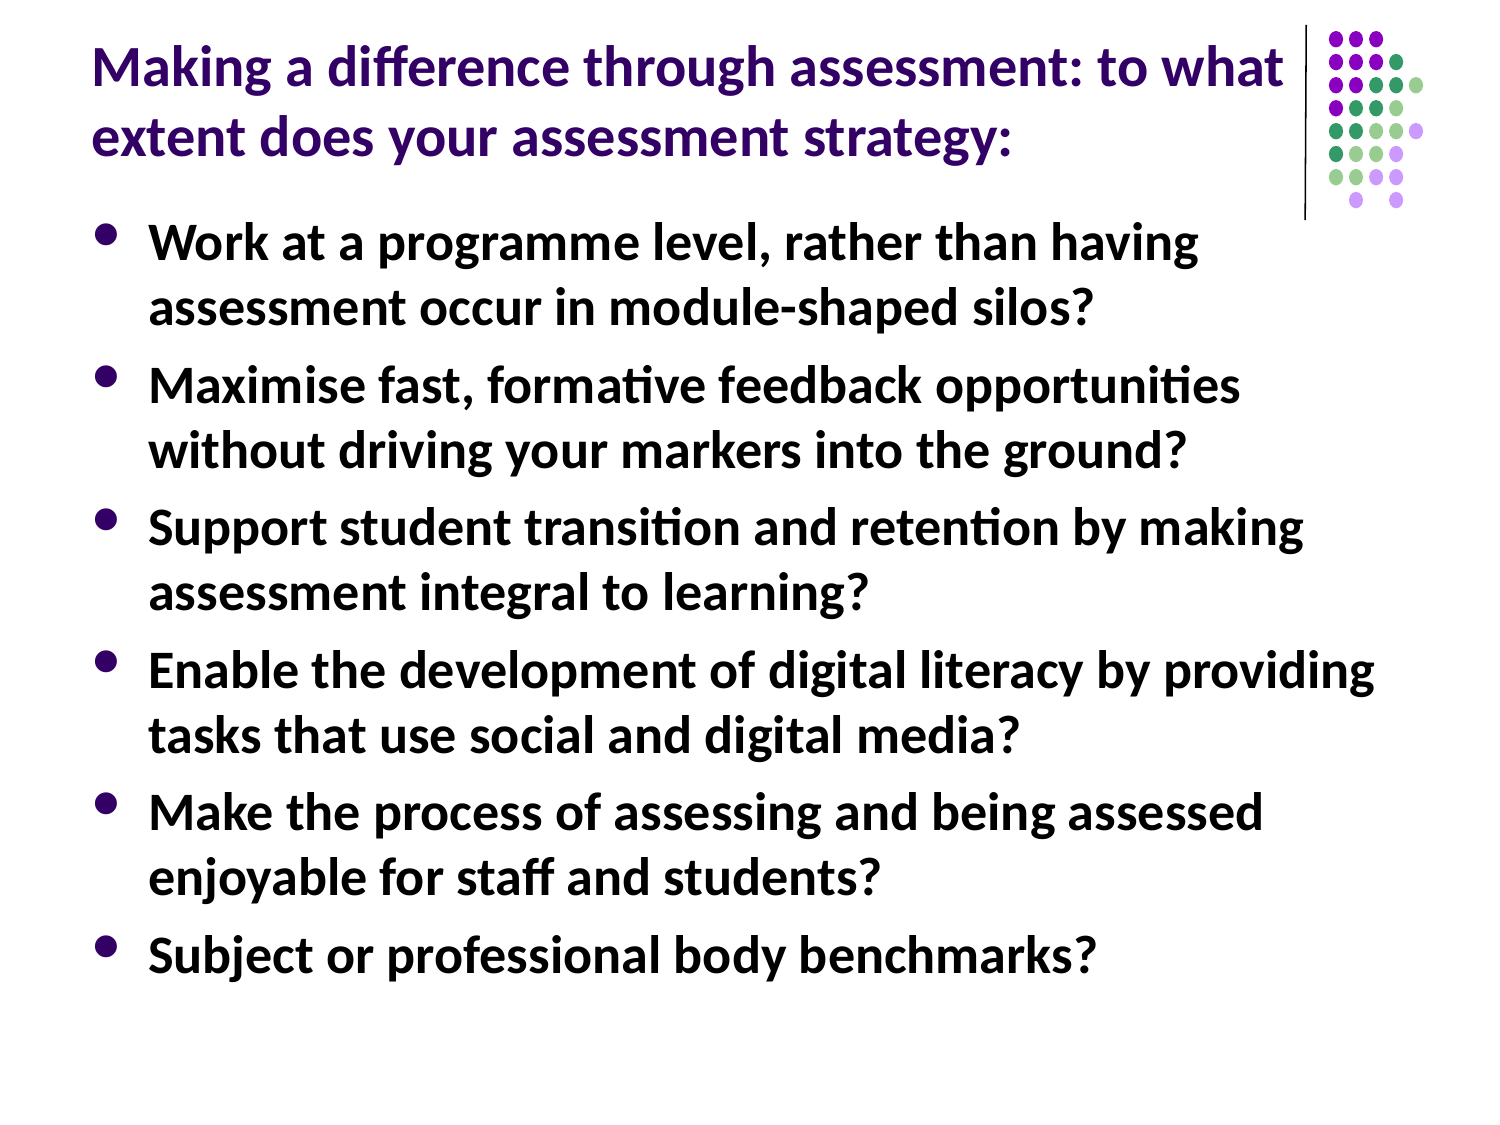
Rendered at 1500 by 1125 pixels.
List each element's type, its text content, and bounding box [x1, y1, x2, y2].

title Making a difference through assessment: to what extent does your assessment strategy: [76, 77, 1315, 176]
list Work at a programme level, rather than having assessment occur in module-shaped silos? Maximise fast, formative feedback opportunities without driving your markers into the ground? Support student transition and retention by making assessment integral to learning? Enable the development of digital literacy by providing tasks that use social and digital media? Make the process of assessing and being assessed enjoyable for staff and students? Subject or professional body benchmarks? [76, 198, 1442, 1018]
